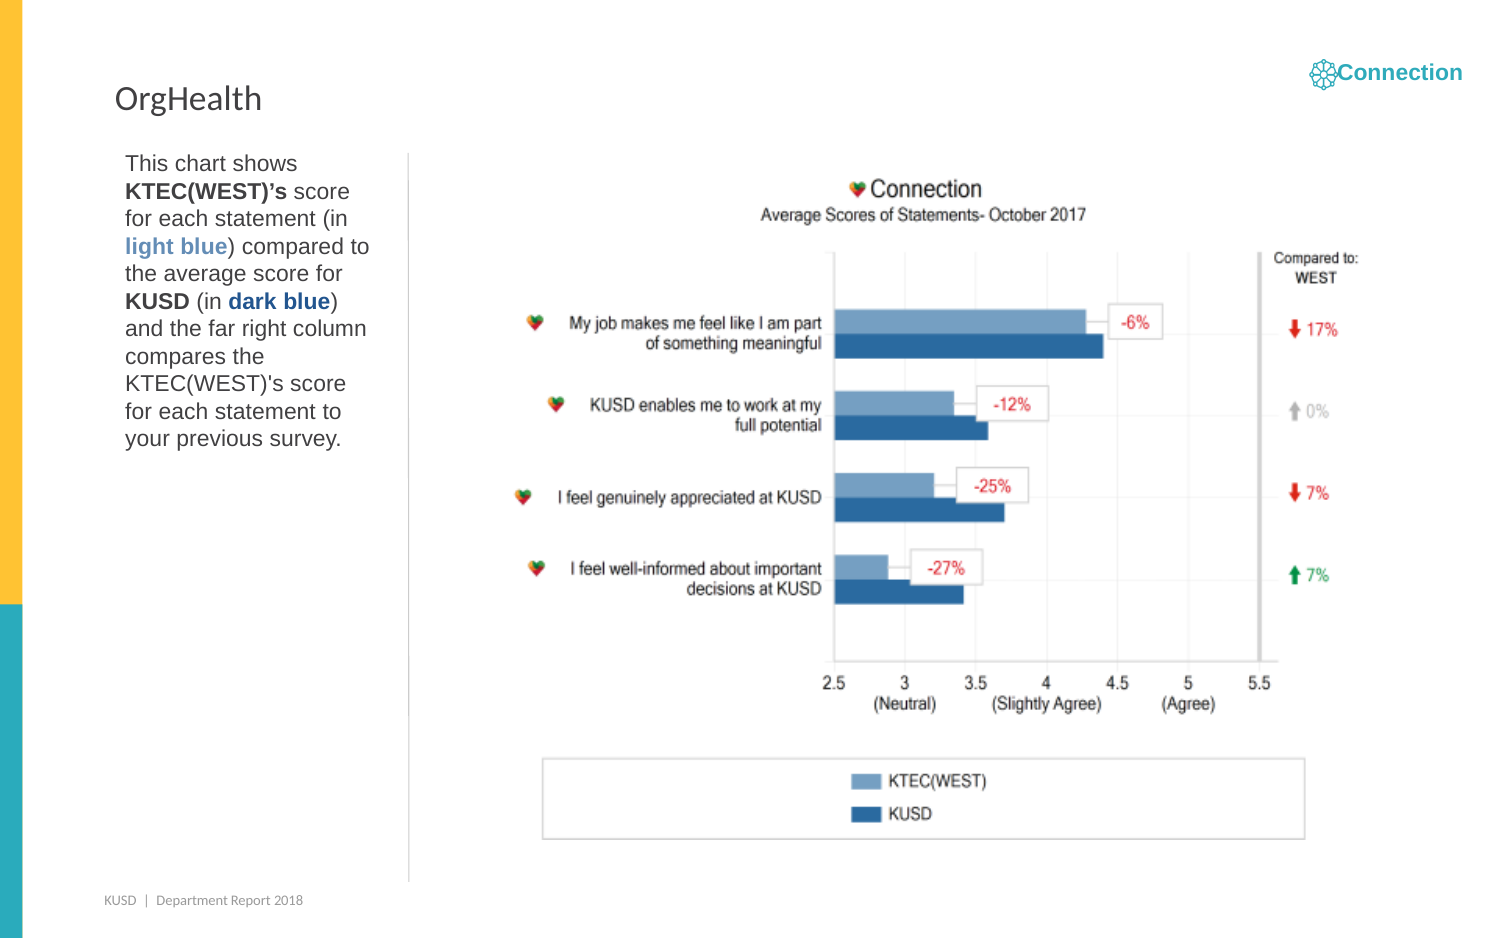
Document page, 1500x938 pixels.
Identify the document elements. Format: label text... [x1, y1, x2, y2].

title OrgHealth [103, 16, 1397, 124]
text_box Connection [1341, 57, 1464, 85]
picture [1308, 57, 1340, 92]
picture [475, 174, 1373, 840]
text_box This chart shows KTEC(WEST)’s score for each statement (in light blue) compared to the average score for KUSD (in dark blue) and the far right column compares the KTEC(WEST)'s score for each statement to your previous survey. [113, 143, 385, 457]
